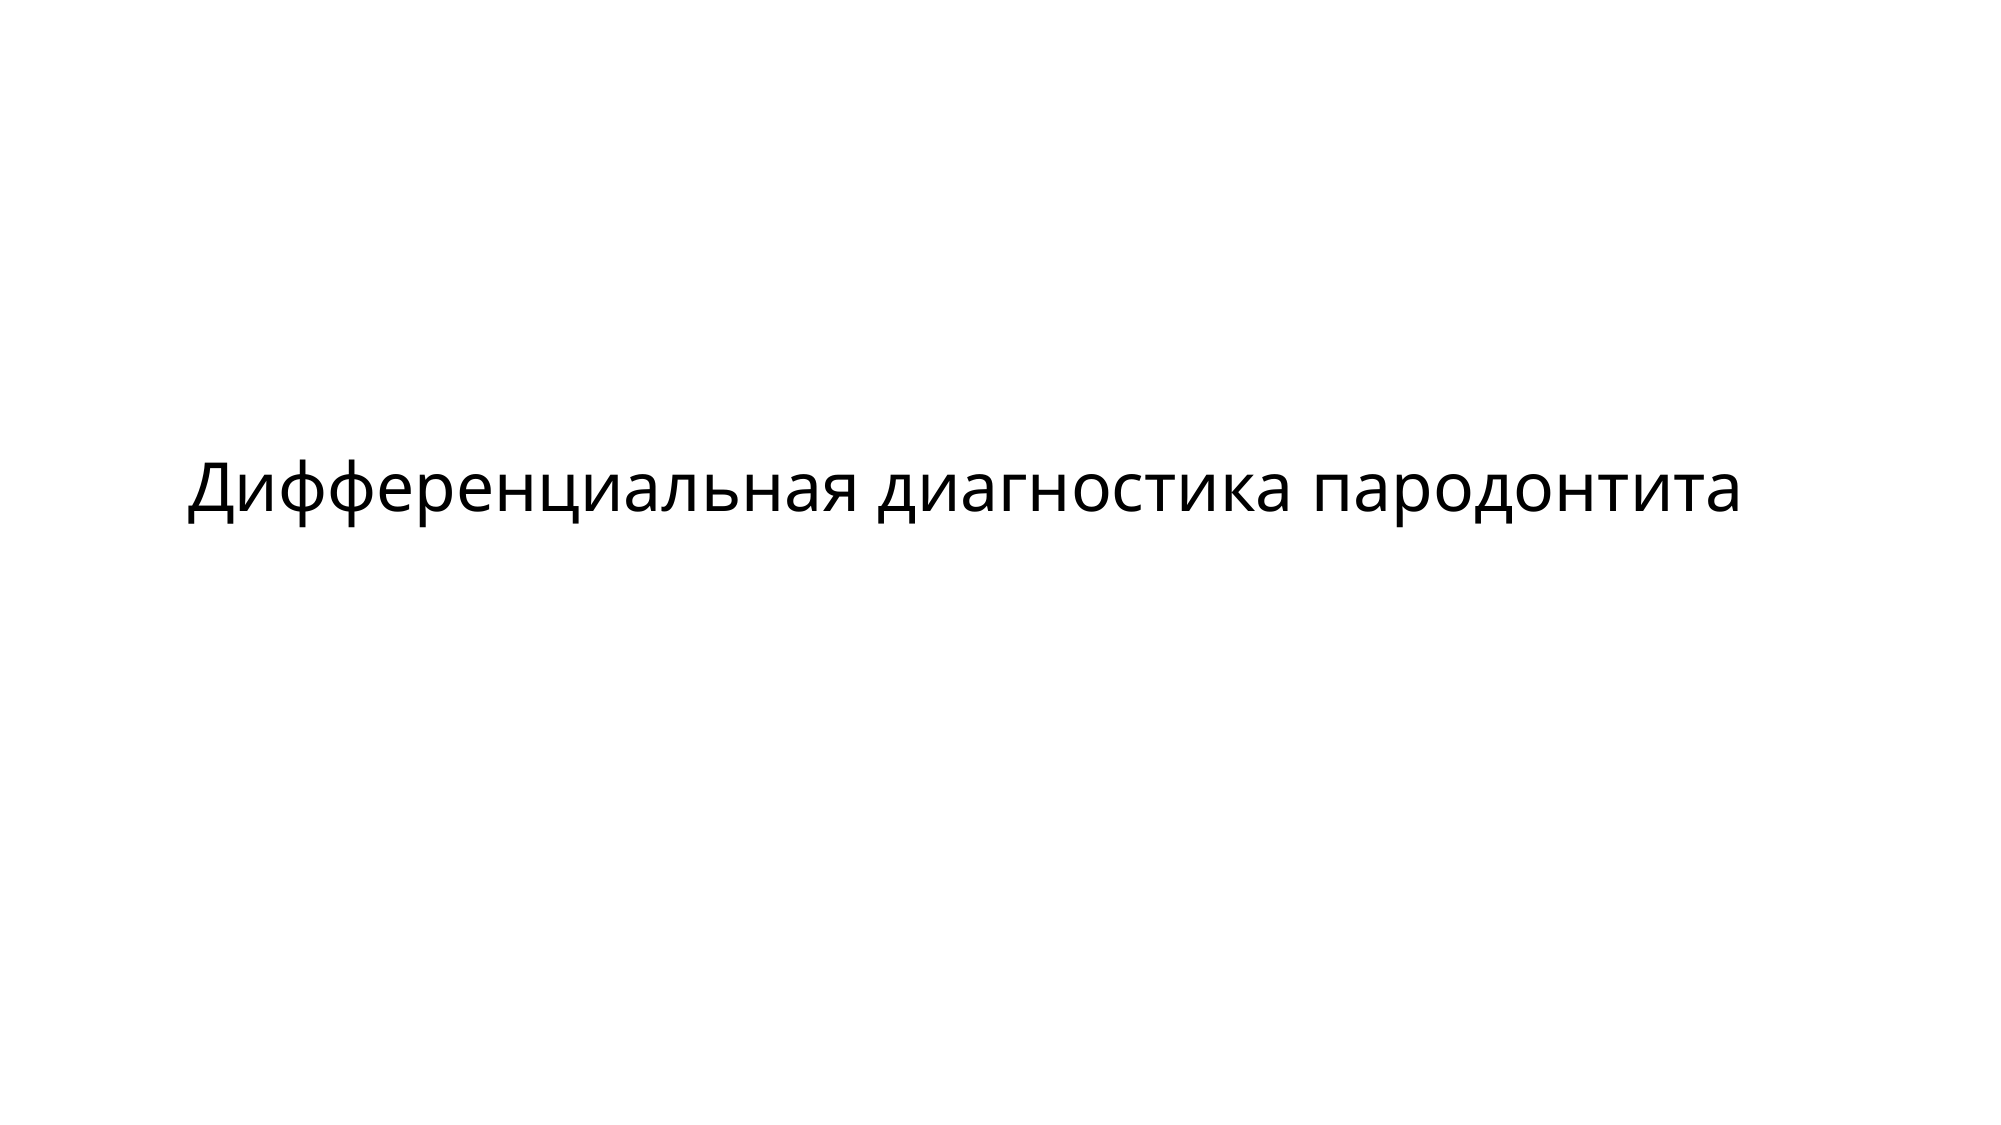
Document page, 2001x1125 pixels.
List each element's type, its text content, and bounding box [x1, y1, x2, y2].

title Дифференциальная диагностика пародонтита [173, 421, 1899, 640]
